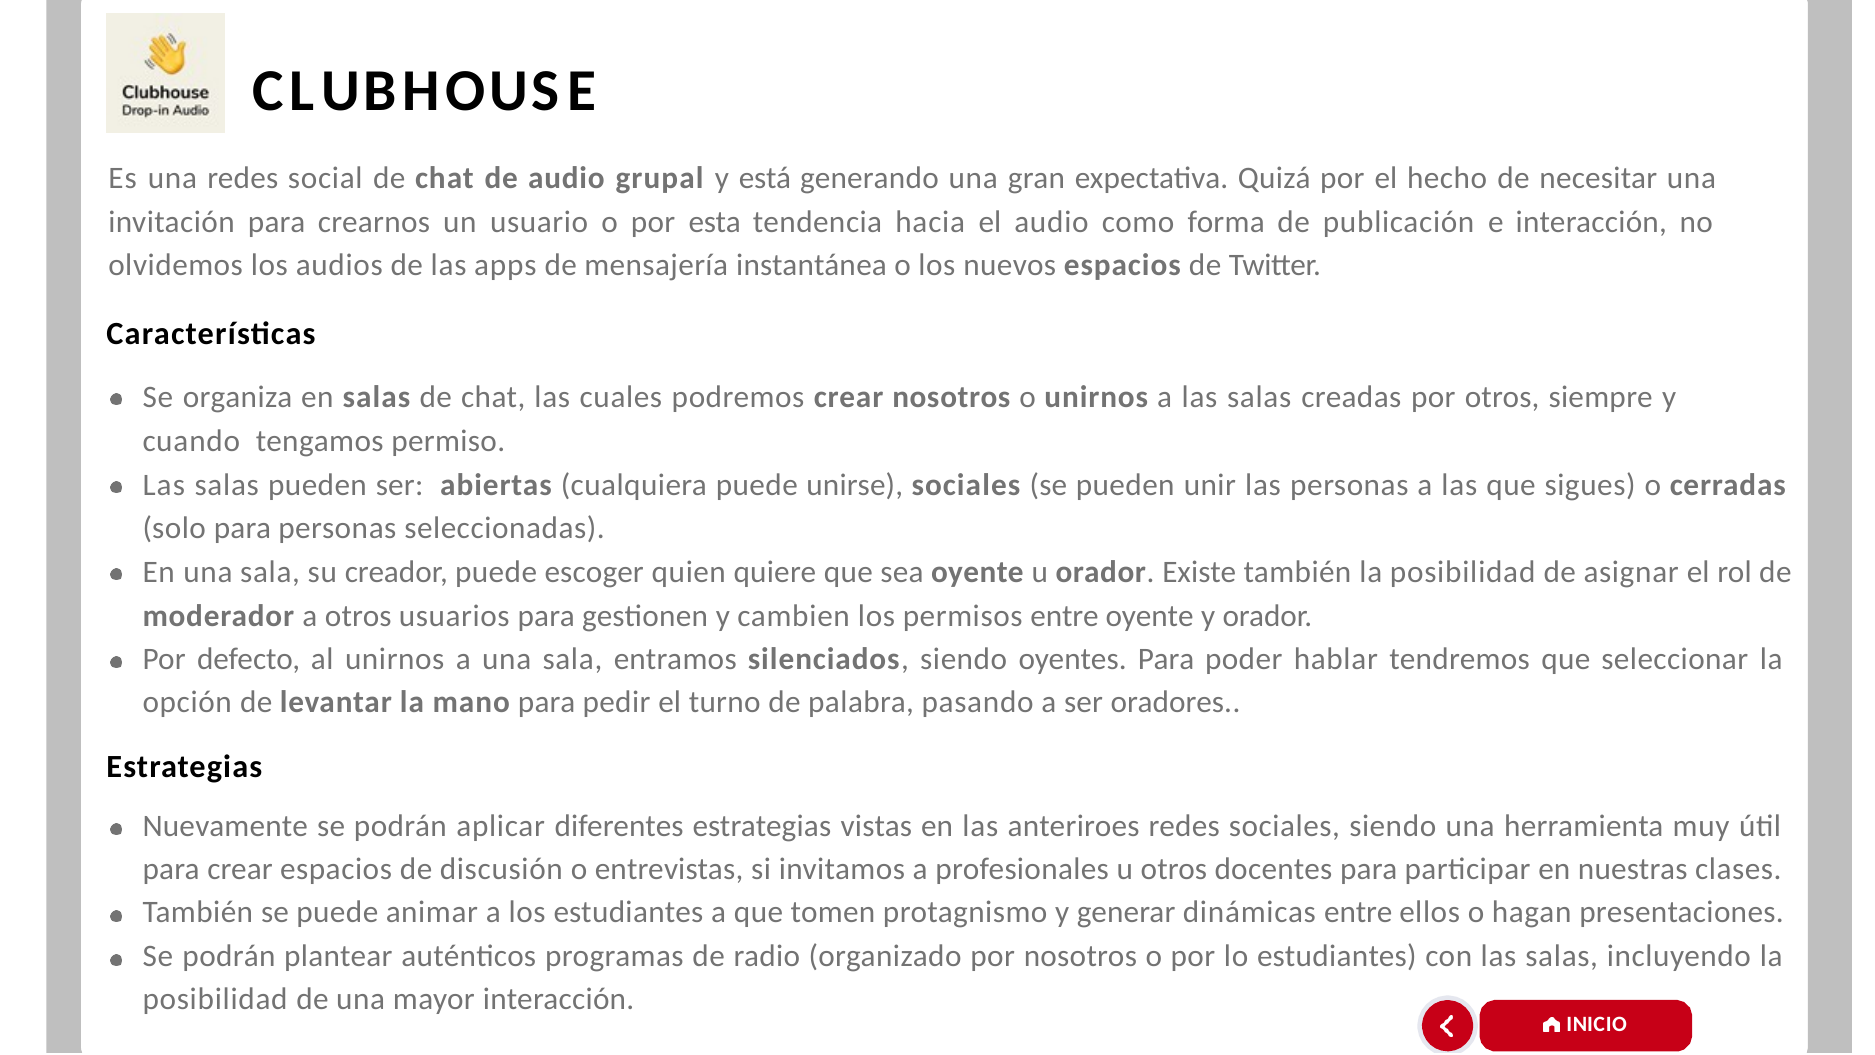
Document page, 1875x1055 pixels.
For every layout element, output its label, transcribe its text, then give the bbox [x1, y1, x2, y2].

picture [110, 823, 123, 835]
picture [110, 655, 123, 668]
picture [110, 910, 123, 923]
picture [110, 393, 123, 405]
picture [110, 954, 123, 966]
text_box Es una redes social de chat de audio grupal y está generando una gran expectativa. Quizá por el hecho de necesitar una invitación para crearnos un usuario o por esta tendencia hacia el audio como forma de publicación e interacción, no olvidemos los audios de las apps de mensajería instantánea o los nuevos espacios de Twitter. Características Se organiza en salas de chat, las cuales podremos crear nosotros o unirnos a las salas creadas por otros, siempre y cuando tengamos permiso. Las salas pueden ser: abiertas (cualquiera puede unirse), sociales (se pueden unir las personas a las que sigues) o cerradas (solo para personas seleccionadas). En una sala, su creador, puede escoger quien quiere que sea oyente u orador. Existe también la posibilidad de asignar el rol de moderador a otros usuarios para gestionen y cambien los permisos entre oyente y orador. Por defecto, al unirnos a una sala, entramos silenciados, siendo oyentes. Para poder hablar tendremos que seleccionar la opción de levantar la mano para pedir el turno de palabra, pasando a ser oradores.. Estrategias Nuevamente se podrán aplicar diferentes estrategias vistas en las anteriroes redes sociales, siendo una herramienta muy útil para crear espacios de discusión o entrevistas, si invitamos a profesionales u otros docentes para participar en nuestras clases. También se puede animar a los estudiantes a que tomen protagnismo y generar dinámicas entre ellos o hagan presentaciones. Se podrán plantear auténticos programas de radio (organizado por nosotros o por lo estudiantes) con las salas, incluyendo la posibilidad de una mayor interacción. [104, 149, 1794, 1016]
picture [105, 13, 226, 134]
picture [110, 568, 123, 580]
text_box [1417, 995, 1693, 1054]
picture [110, 480, 123, 493]
title CLUBHOUSE [249, 49, 603, 149]
